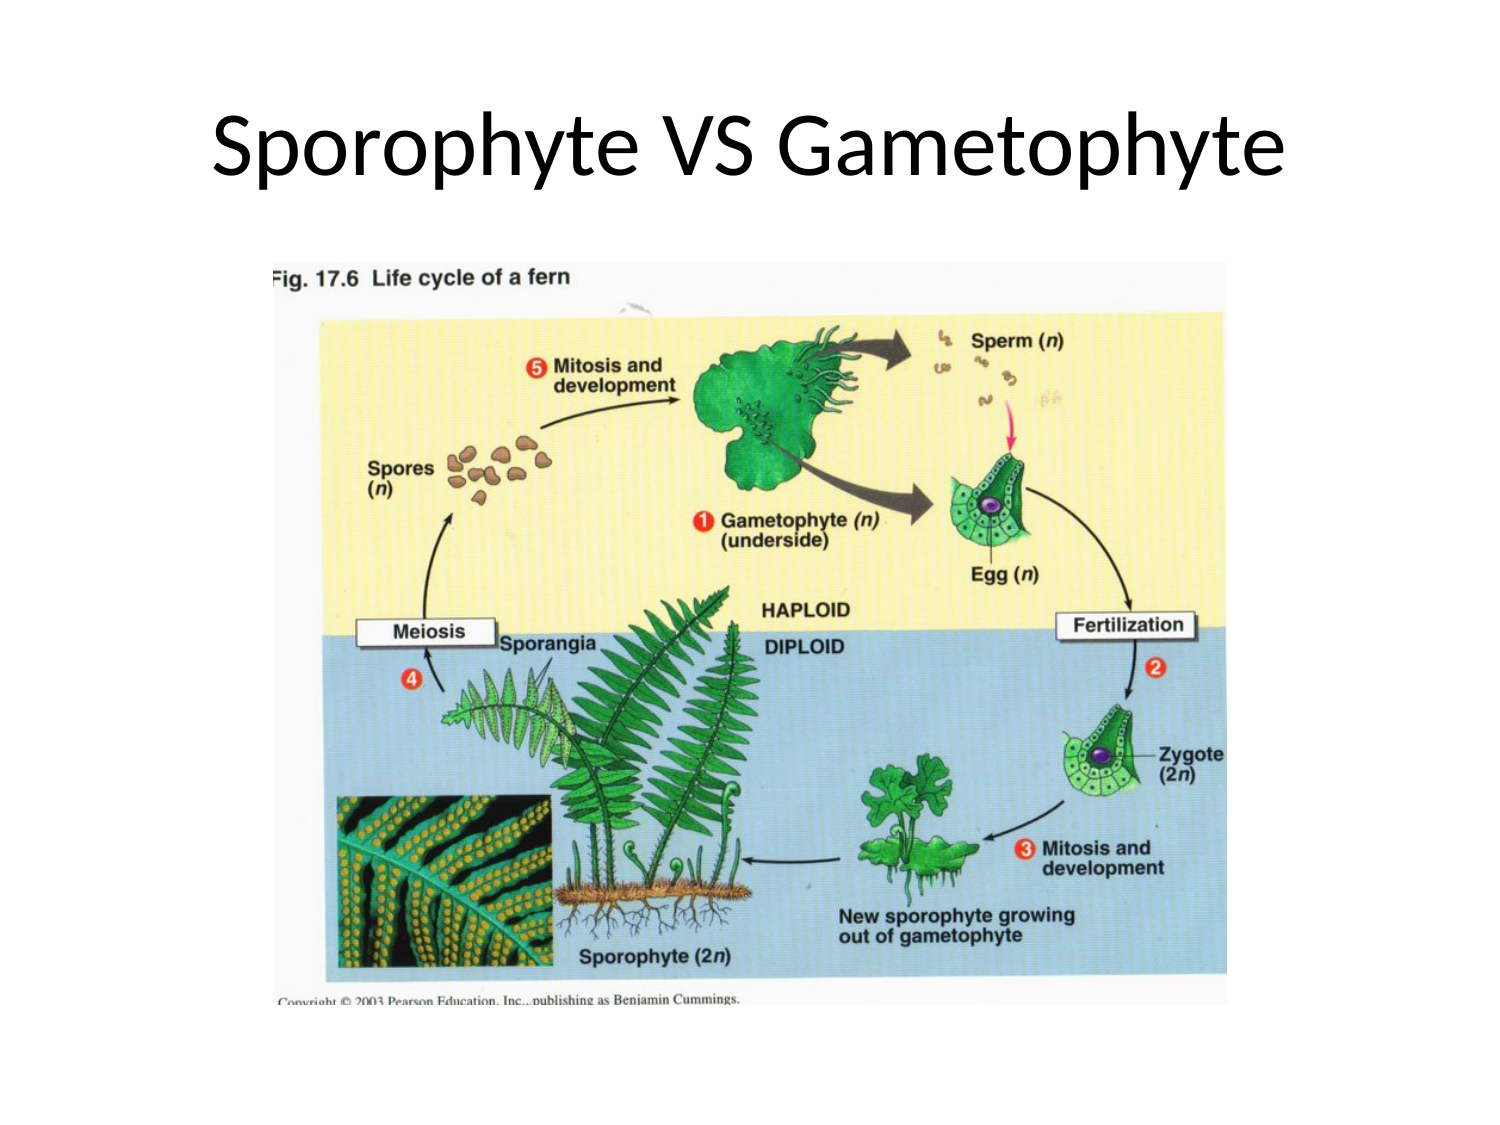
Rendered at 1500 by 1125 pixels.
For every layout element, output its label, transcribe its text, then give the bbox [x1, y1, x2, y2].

title Sporophyte VS Gametophyte [75, 45, 1425, 233]
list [74, 262, 1426, 1006]
